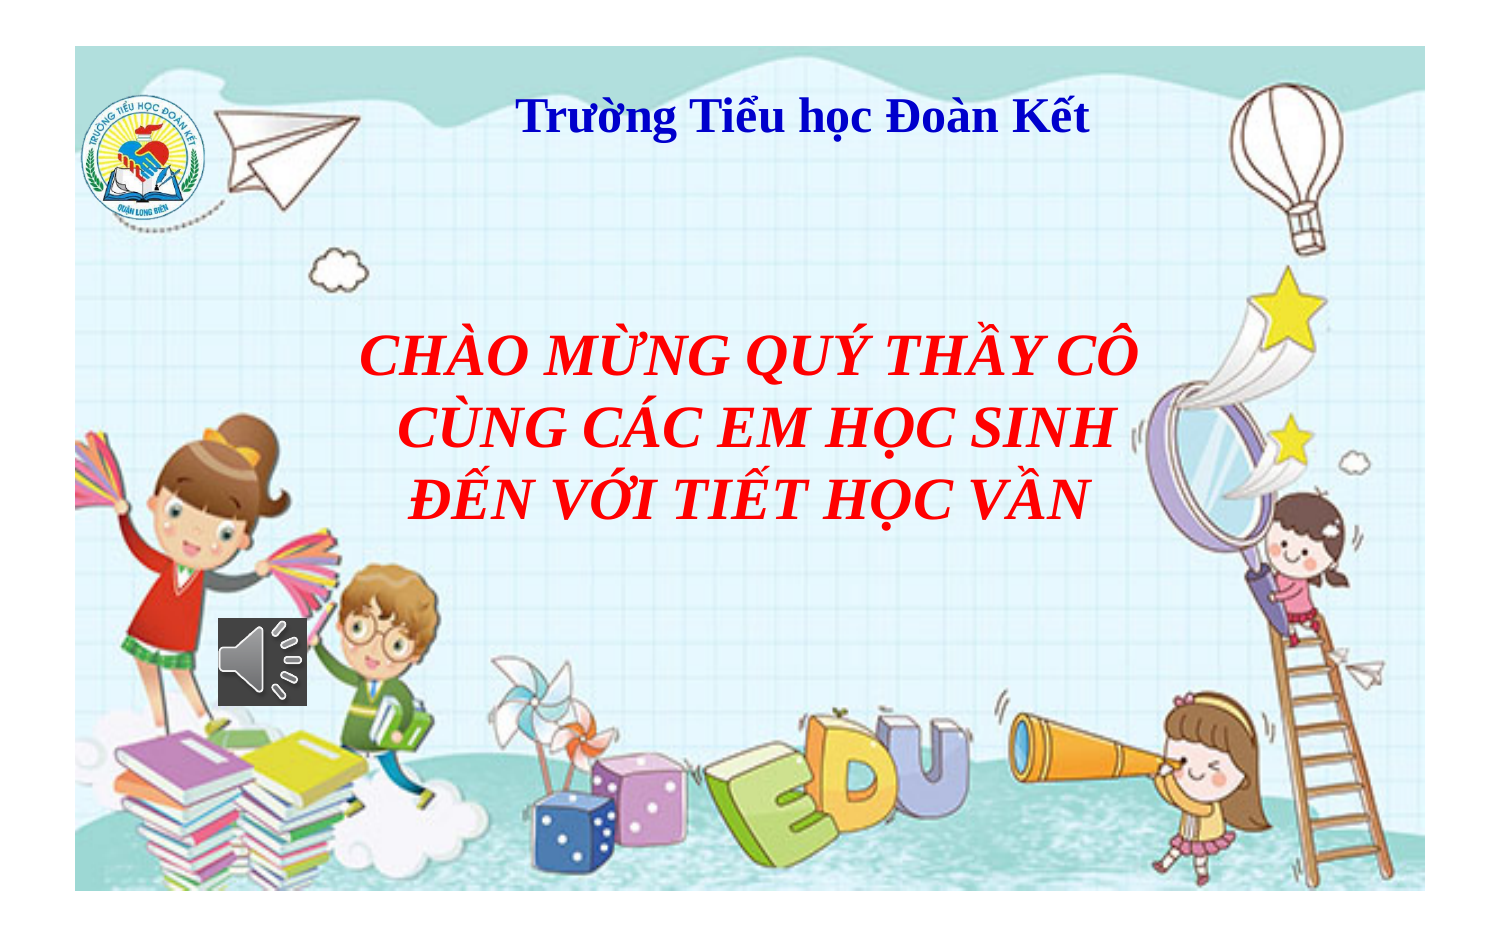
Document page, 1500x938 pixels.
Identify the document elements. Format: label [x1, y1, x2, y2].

picture [74, 46, 1426, 891]
